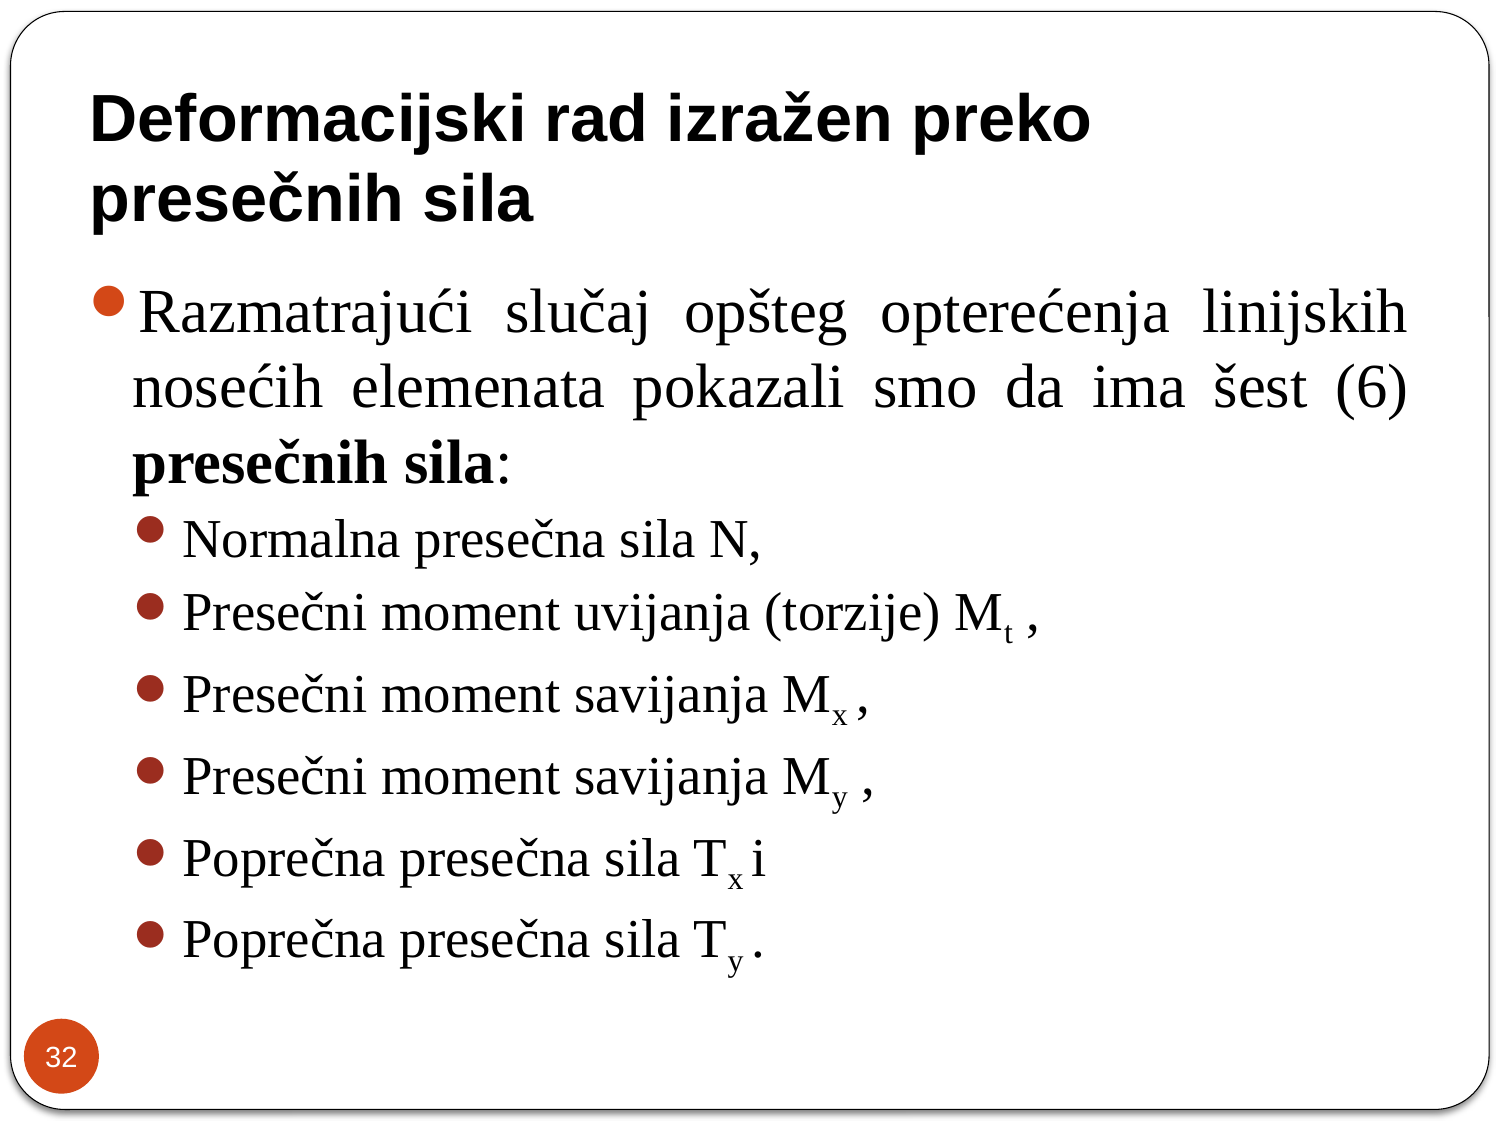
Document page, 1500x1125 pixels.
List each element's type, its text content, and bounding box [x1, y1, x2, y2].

title Deformacijski rad izražen preko presečnih sila [75, 45, 1425, 250]
list Razmatrajući slučaj opšteg opterećenja linijskih nosećih elemenata pokazali smo da ima šest (6) presečnih sila: Normalna presečna sila N, Presečni moment uvijanja (torzije) Mt , Presečni moment savijanja Mx , Presečni moment savijanja My , Poprečna presečna sila Tx i Poprečna presečna sila Ty . [75, 262, 1425, 990]
slide_number 32 [23, 1018, 99, 1094]
